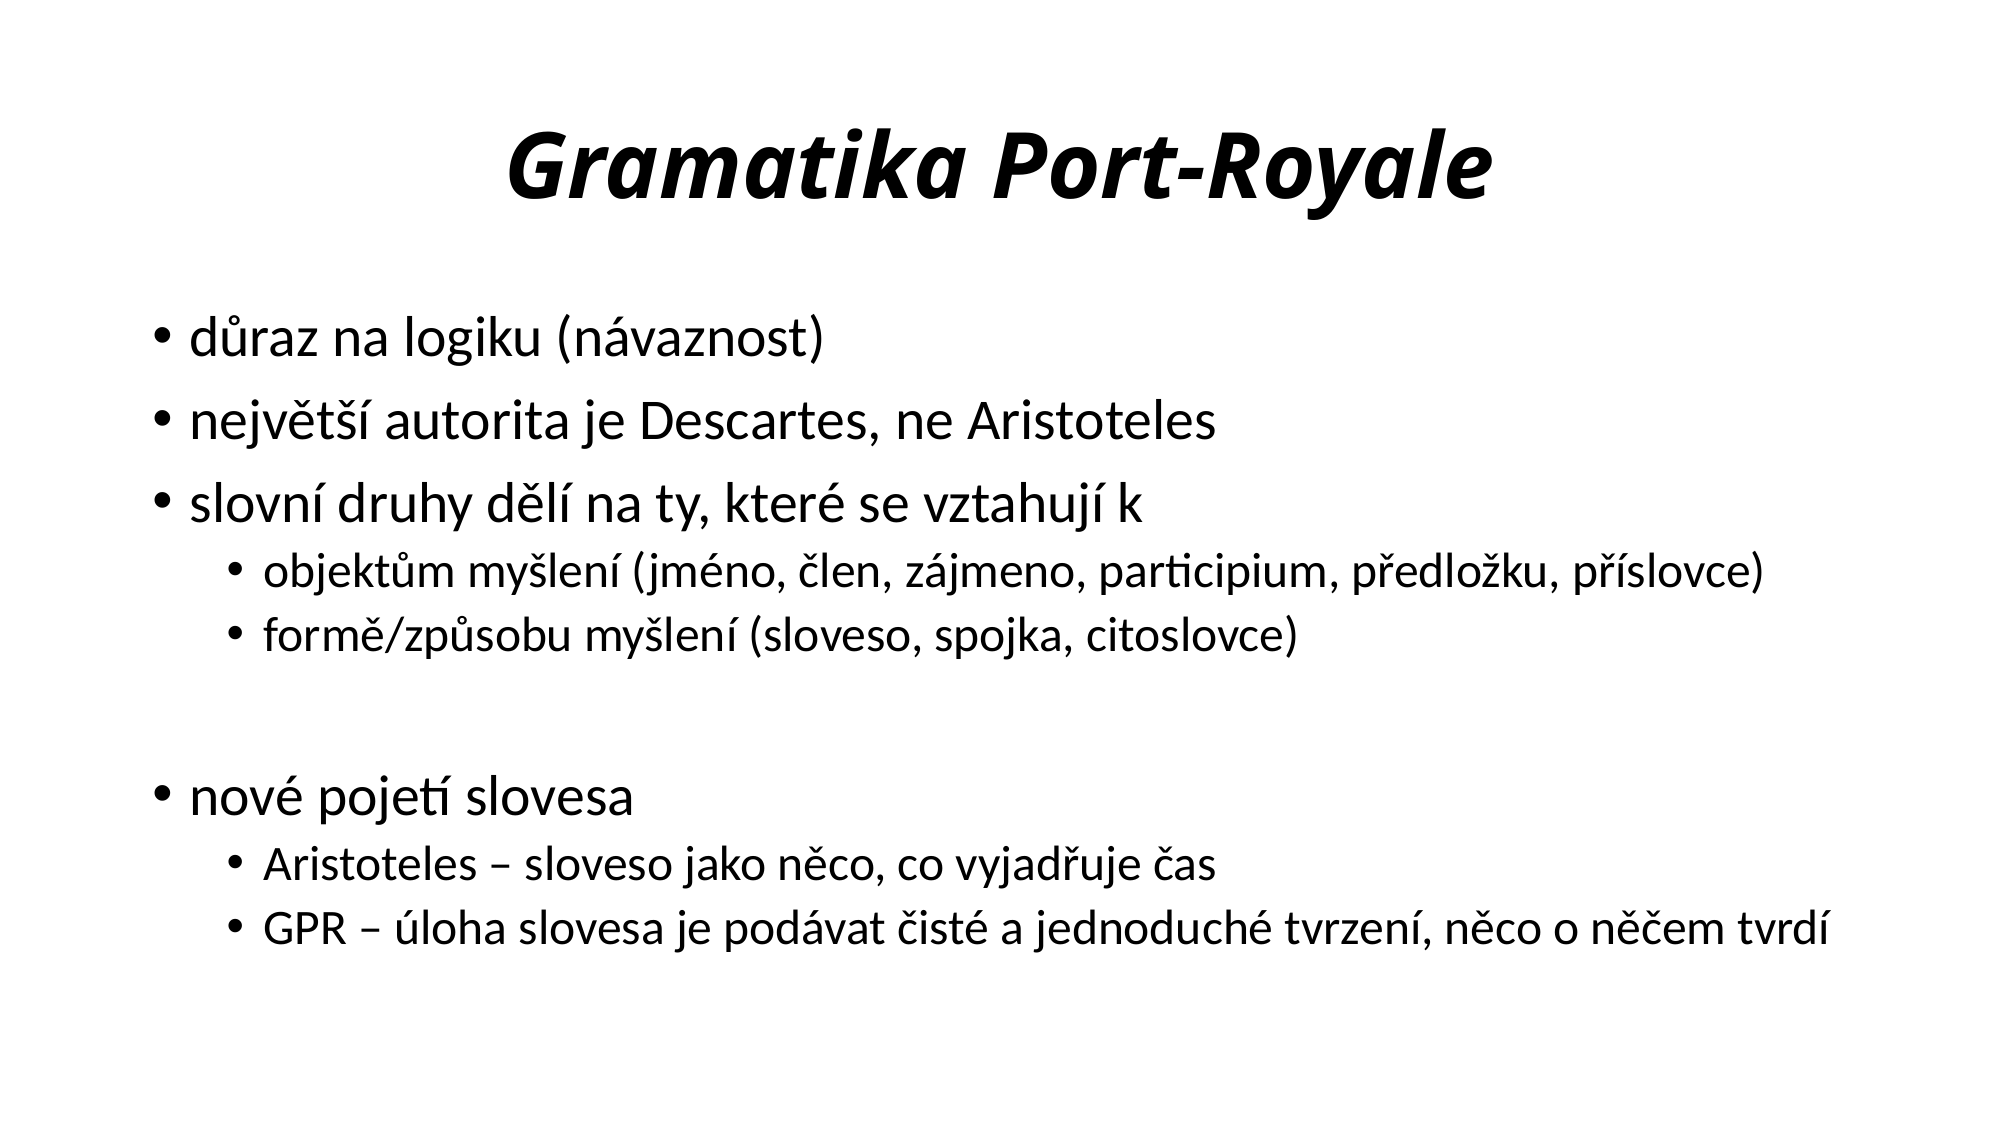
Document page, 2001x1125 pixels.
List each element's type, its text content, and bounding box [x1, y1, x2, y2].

list důraz na logiku (návaznost) největší autorita je Descartes, ne Aristoteles slovní druhy dělí na ty, které se vztahují k objektům myšlení (jméno, člen, zájmeno, participium, předložku, příslovce) formě/způsobu myšlení (sloveso, spojka, citoslovce) nové pojetí slovesa Aristoteles – sloveso jako něco, co vyjadřuje čas GPR – úloha slovesa je podávat čisté a jednoduché tvrzení, něco o něčem tvrdí [137, 299, 1863, 1014]
title Gramatika Port-Royale [137, 59, 1863, 278]
